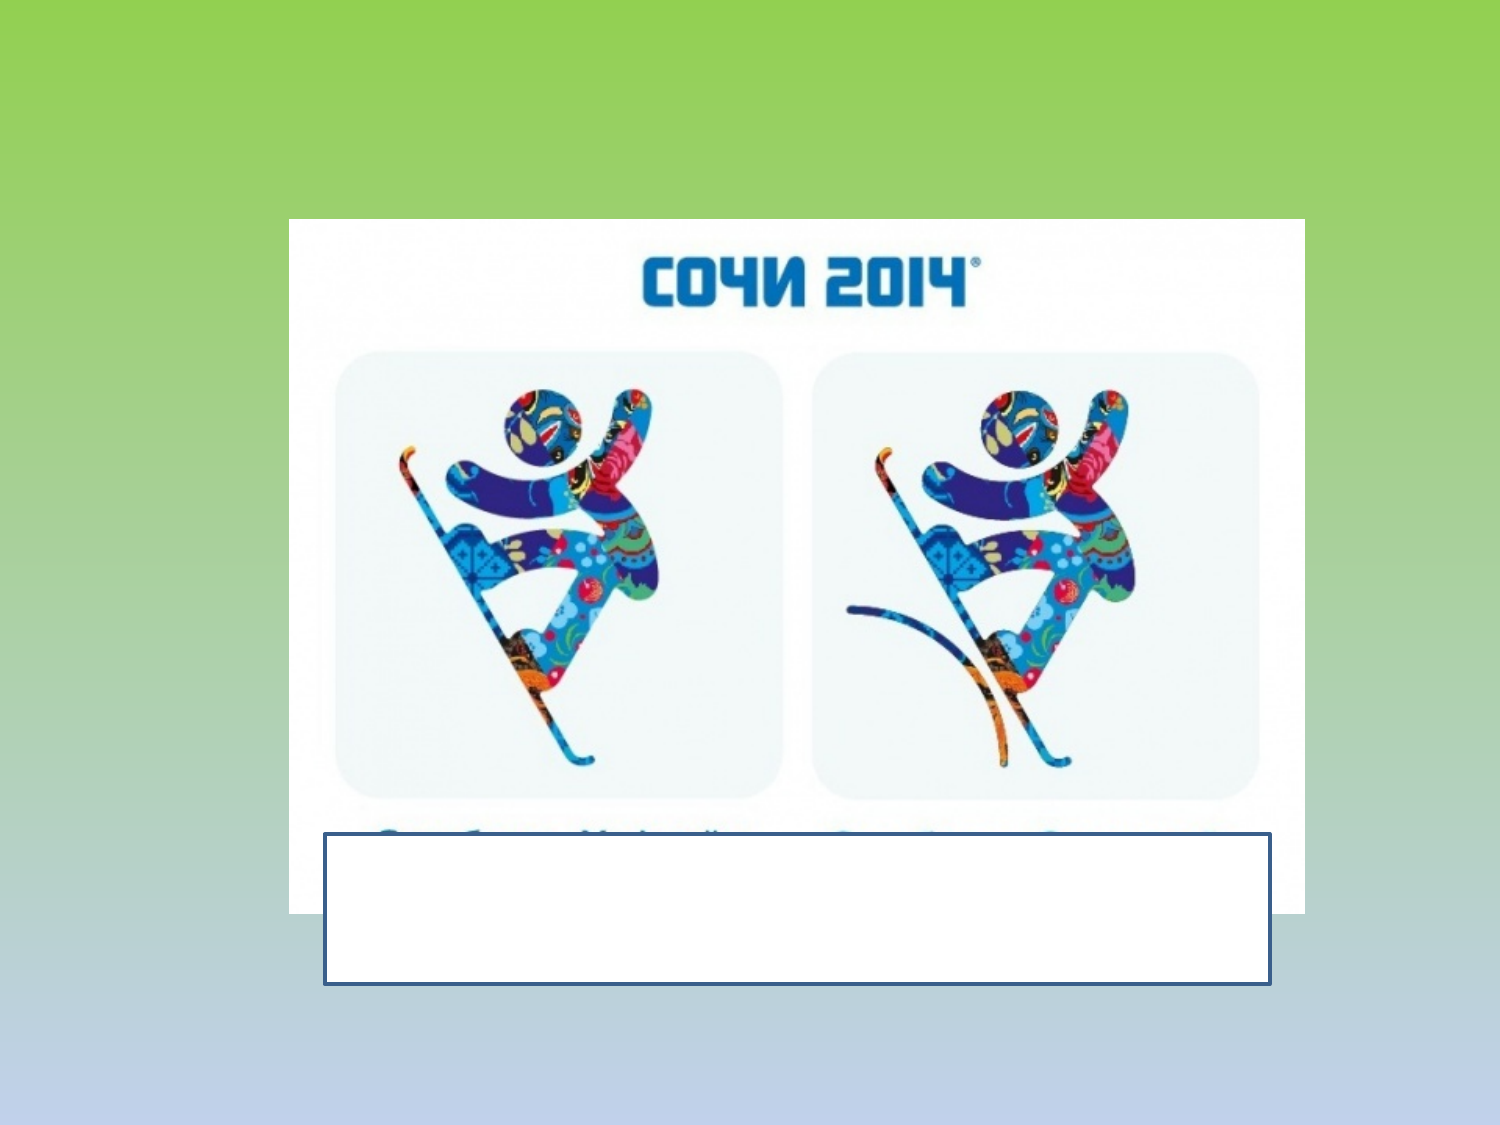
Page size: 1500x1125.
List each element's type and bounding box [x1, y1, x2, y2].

text_box [323, 921, 1272, 986]
picture [288, 219, 1306, 914]
